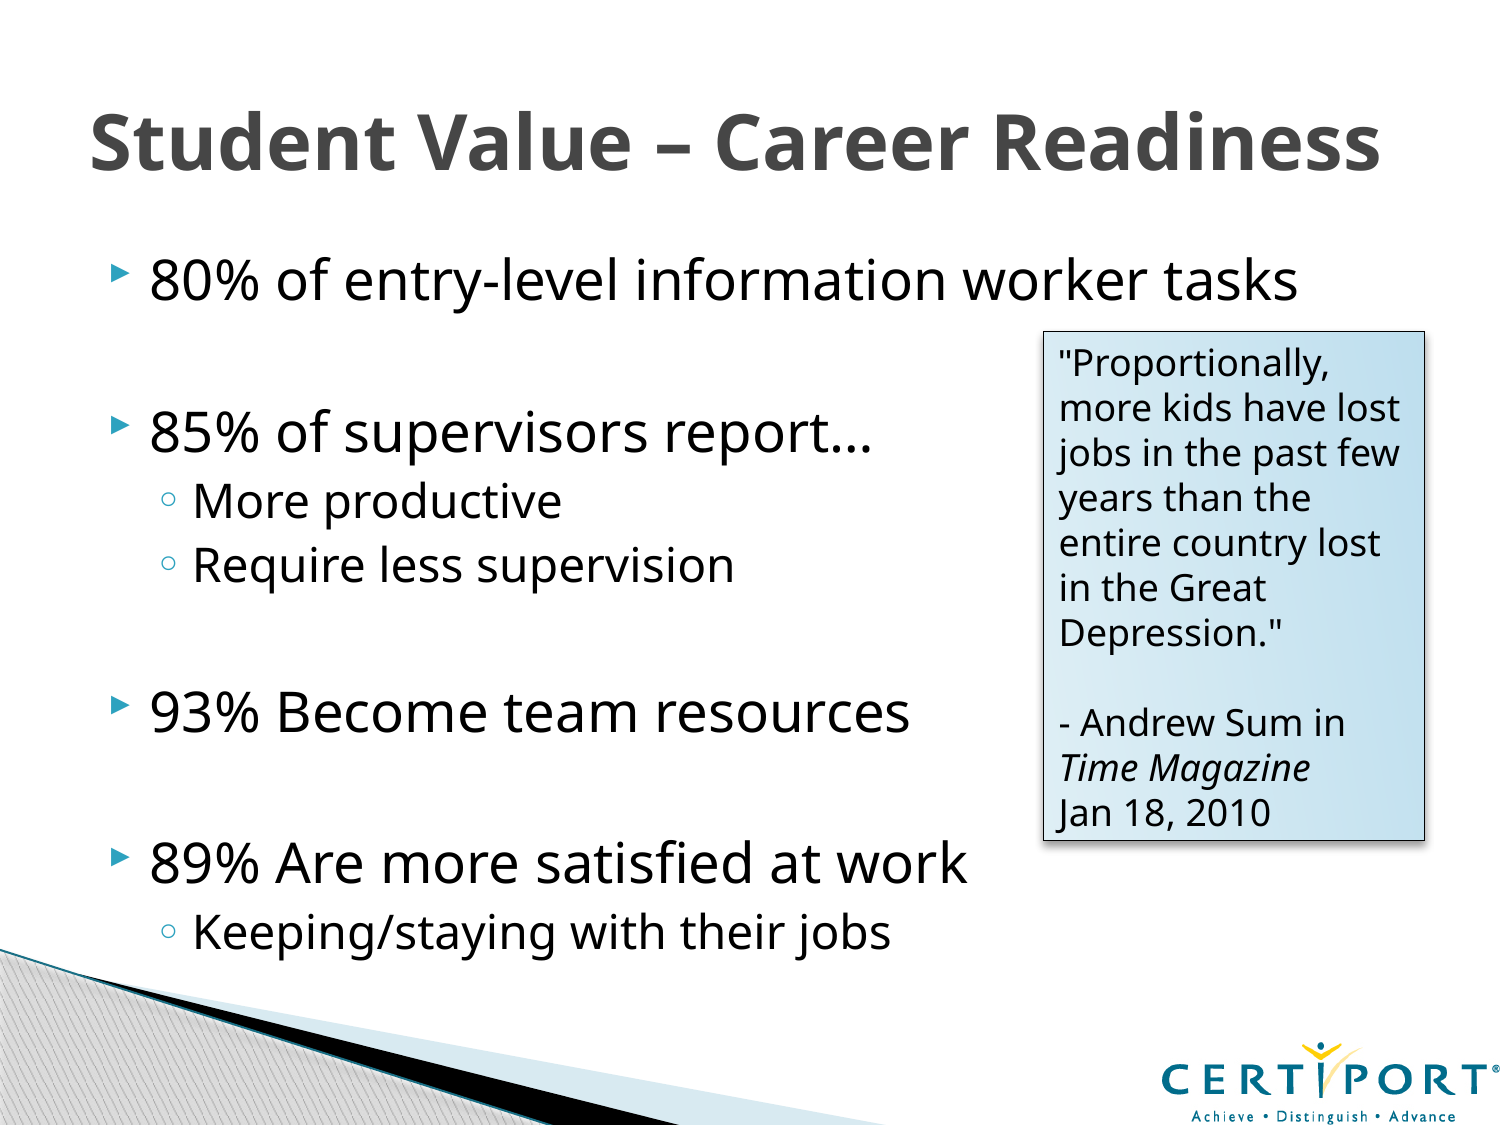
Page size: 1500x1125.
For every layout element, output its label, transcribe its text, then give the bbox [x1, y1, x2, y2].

list 80% of entry-level information worker tasks 85% of supervisors report… More productive Require less supervision 93% Become team resources 89% Are more satisfied at work Keeping/staying with their jobs [74, 236, 1426, 980]
title Student Value – Career Readiness [75, 45, 1425, 233]
picture [1162, 1042, 1500, 1125]
text_box "Proportionally, more kids have lost jobs in the past few years than the entire country lost in the Great Depression." - Andrew Sum in Time Magazine Jan 18, 2010 [1043, 331, 1425, 841]
